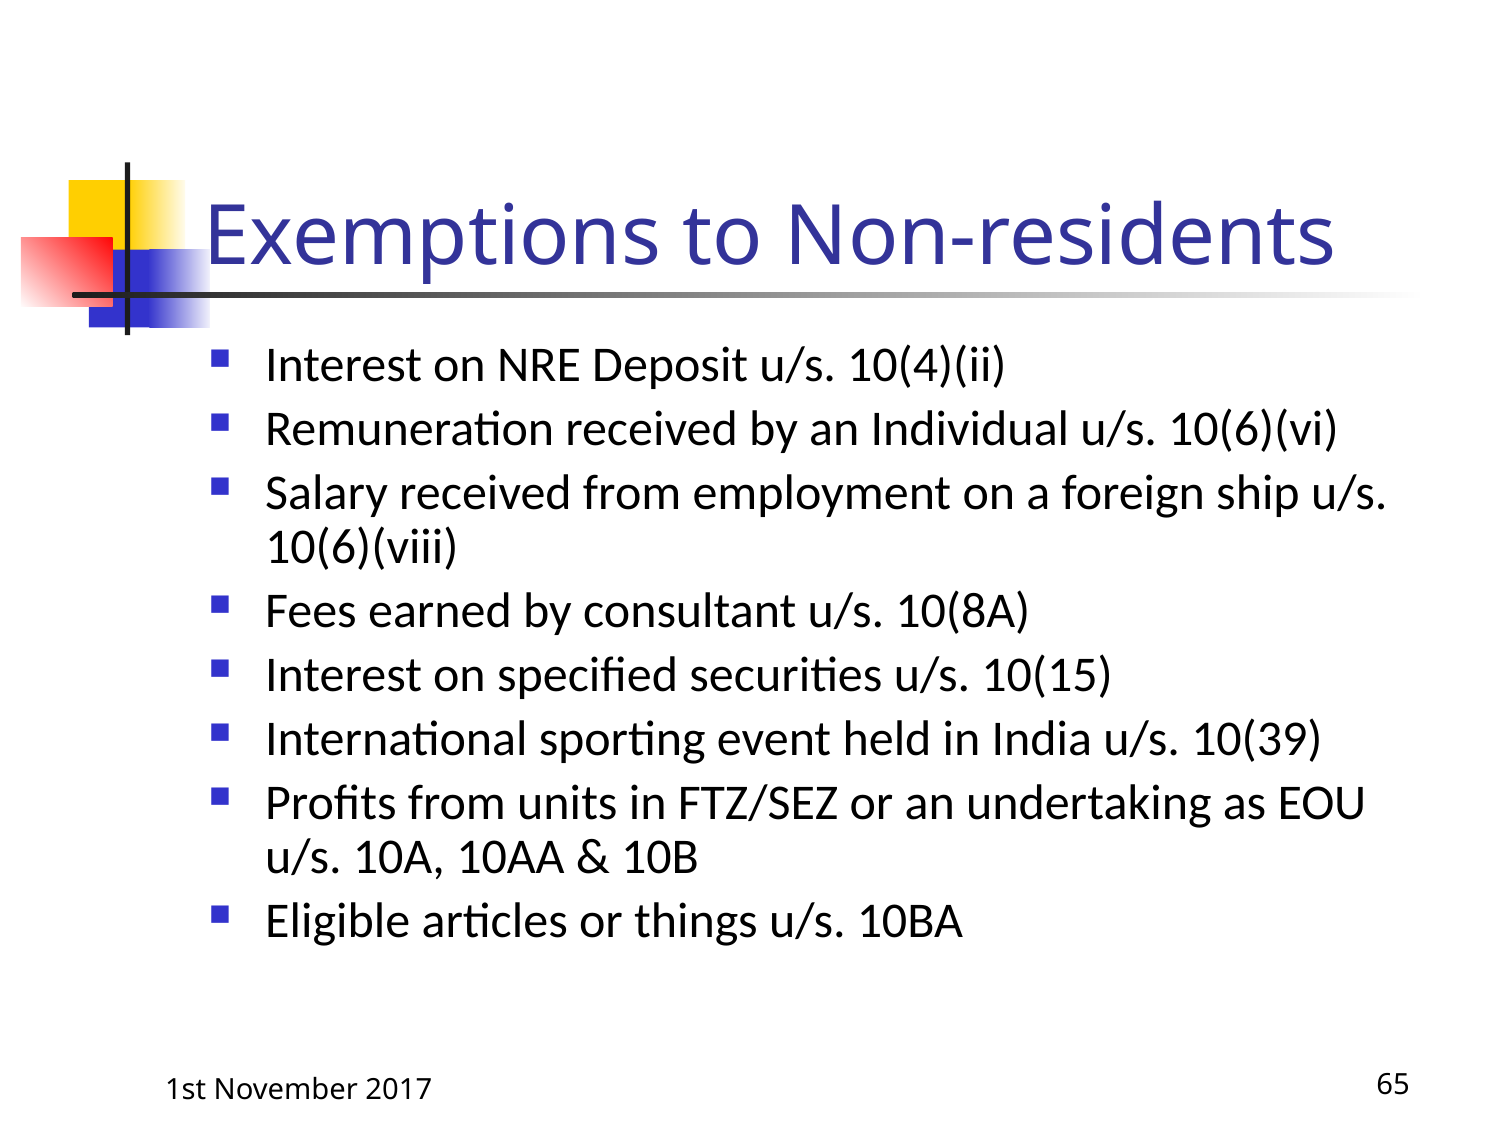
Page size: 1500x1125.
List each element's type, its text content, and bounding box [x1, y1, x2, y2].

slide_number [149, 1037, 463, 1113]
title Exemptions to Non-residents [188, 101, 1468, 289]
slide_number 65 [1112, 1037, 1426, 1113]
list Interest on NRE Deposit u/s. 10(4)(ii) Remuneration received by an Individual u/s. 10(6)(vi) Salary received from employment on a foreign ship u/s. 10(6)(viii) Fees earned by consultant u/s. 10(8A) Interest on specified securities u/s. 10(15) International sporting event held in India u/s. 10(39) Profits from units in FTZ/SEZ or an undertaking as EOU u/s. 10A, 10AA & 10B Eligible articles or things u/s. 10BA [193, 331, 1469, 1006]
